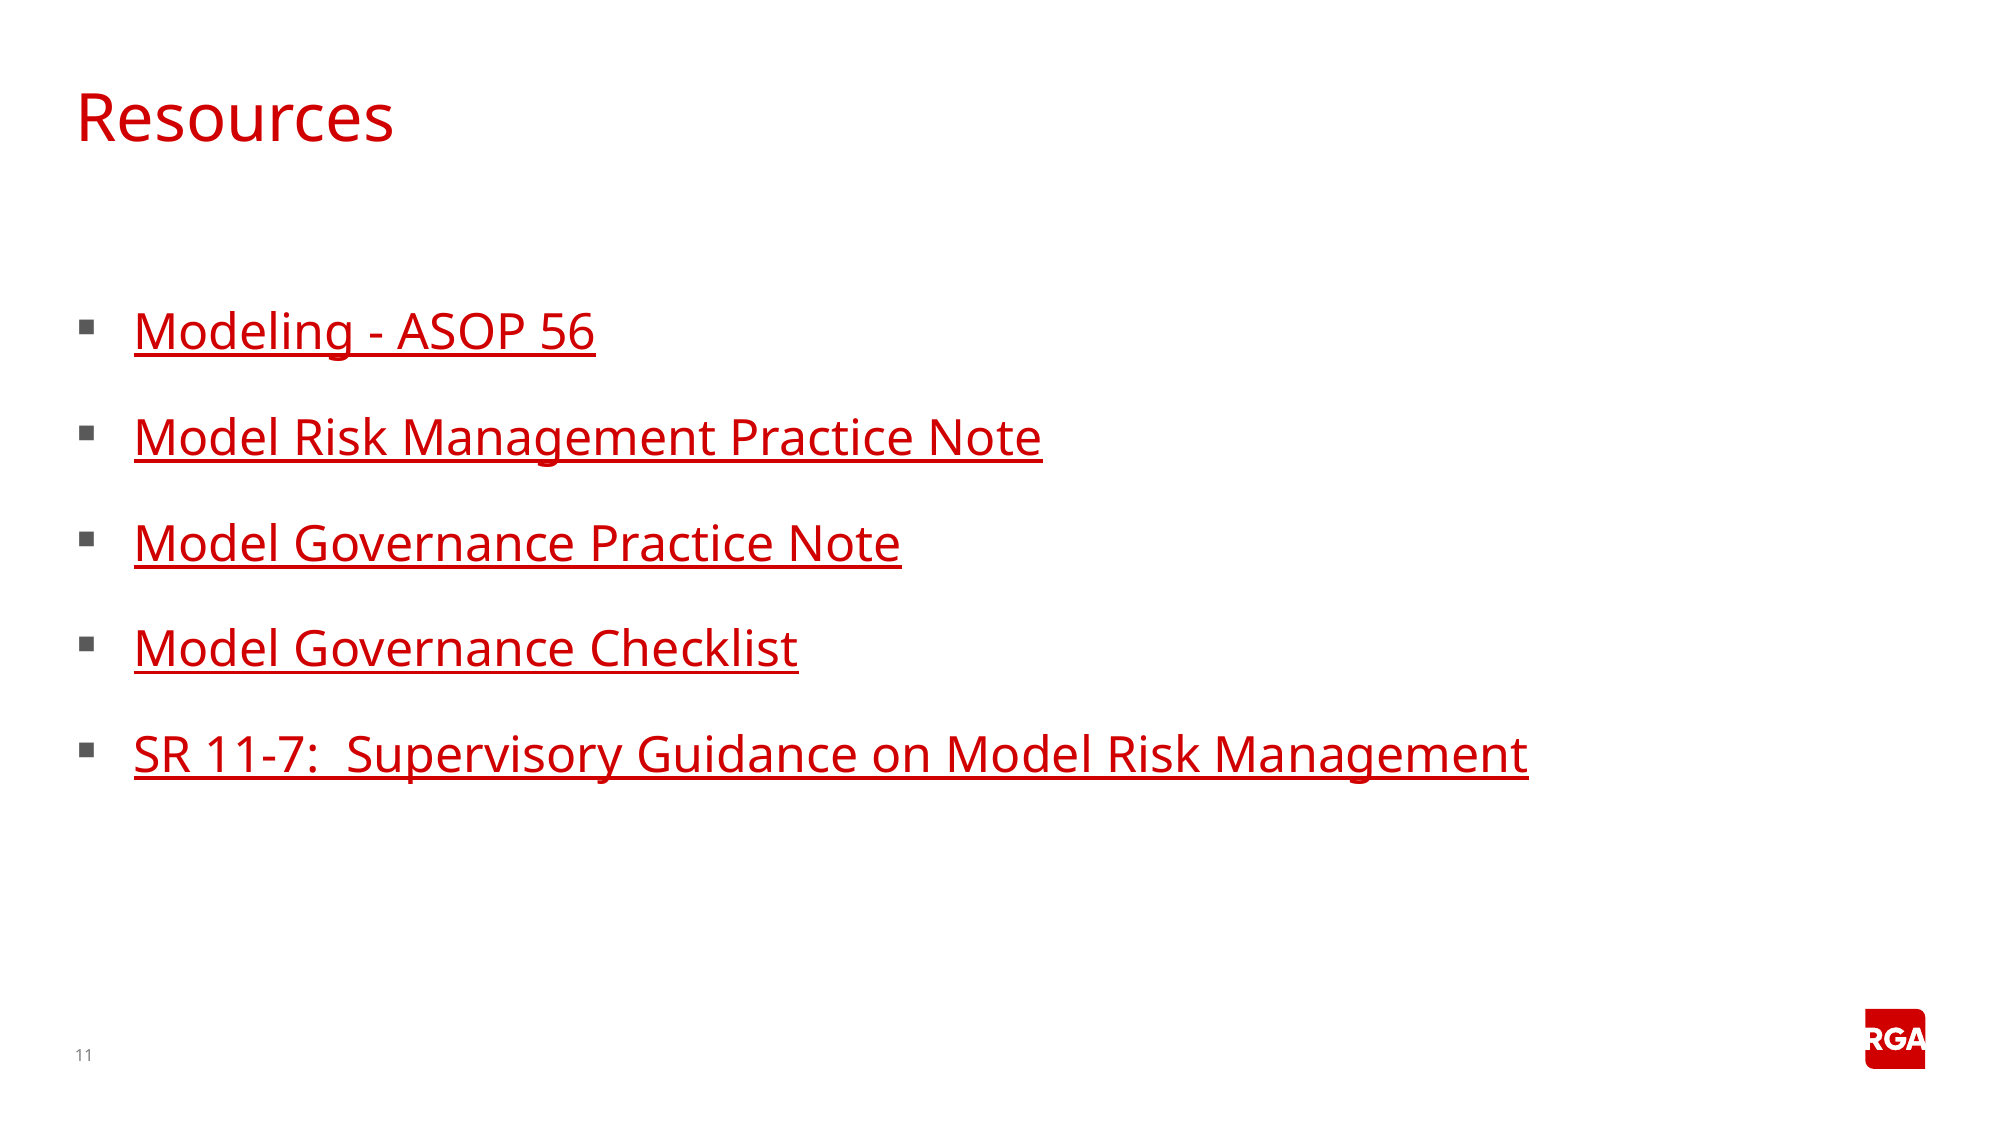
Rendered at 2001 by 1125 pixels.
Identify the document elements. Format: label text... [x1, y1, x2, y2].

title Resources [75, 74, 1925, 163]
slide_number 11 [74, 1042, 138, 1068]
list Modeling - ASOP 56 Model Risk Management Practice Note Model Governance Practice Note Model Governance Checklist SR 11-7: Supervisory Guidance on Model Risk Management [75, 299, 1925, 963]
